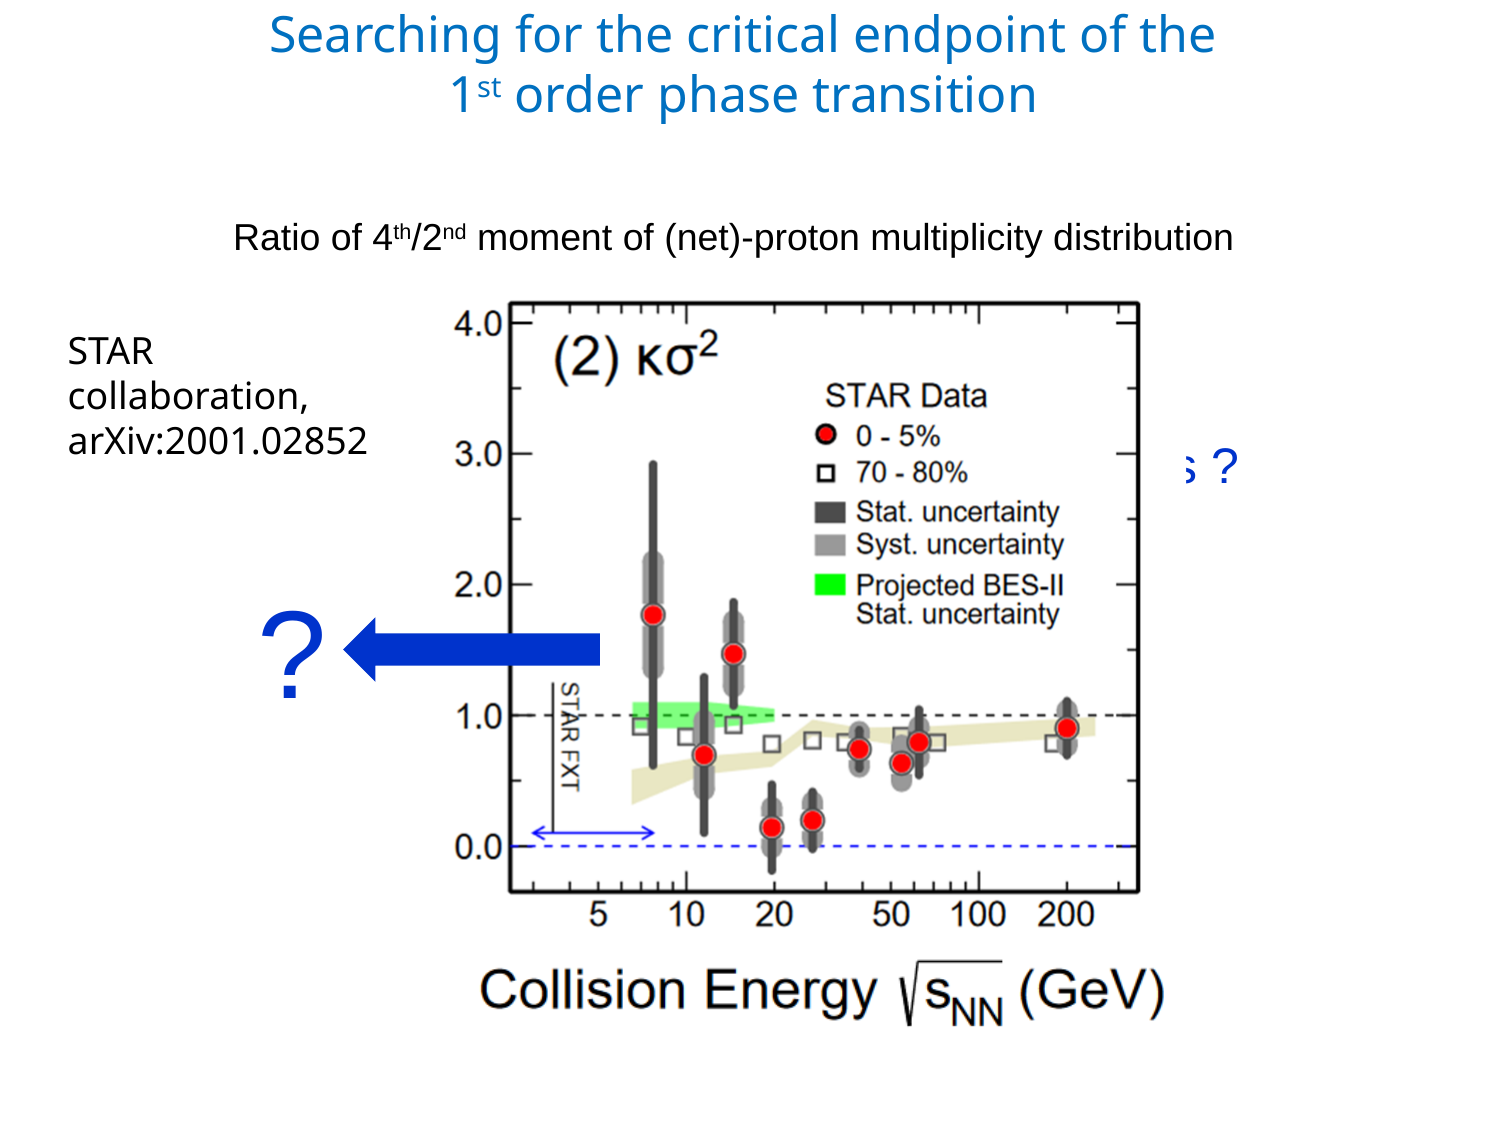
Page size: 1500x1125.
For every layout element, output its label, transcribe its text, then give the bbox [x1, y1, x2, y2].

text_box [343, 617, 413, 682]
text_box Ratio of 4th/2nd moment of (net)-proton multiplicity distribution [218, 205, 1282, 266]
text_box Searching for the critical endpoint of the 1st order phase transition [0, 0, 1500, 131]
text_box ? [243, 566, 343, 732]
text_box low energies ? [1190, 425, 1254, 501]
picture [0, 262, 1500, 1073]
text_box STAR collaboration, arXiv:2001.02852 [53, 319, 413, 470]
